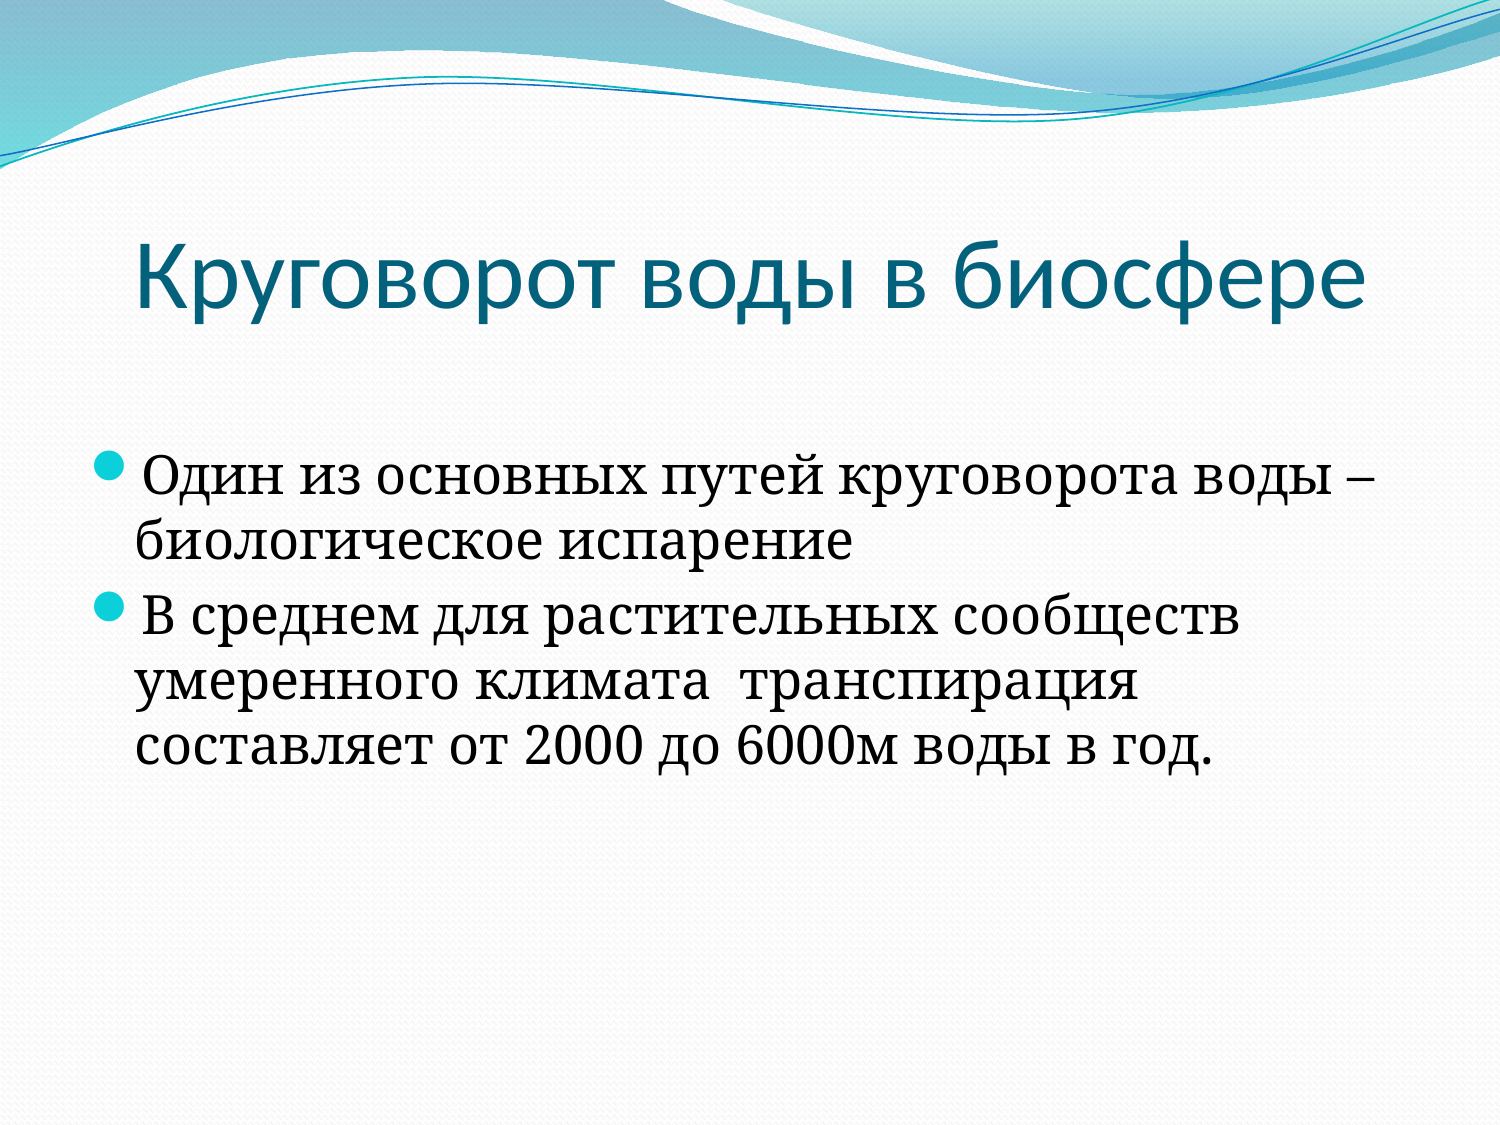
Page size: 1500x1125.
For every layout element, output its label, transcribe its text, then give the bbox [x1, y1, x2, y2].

title Круговорот воды в биосфере [76, 101, 1427, 329]
list Один из основных путей круговорота воды – биологическое испарение В среднем для растительных сообществ умеренного климата транспирация составляет от 2000 до 6000м воды в год. [75, 432, 1425, 988]
